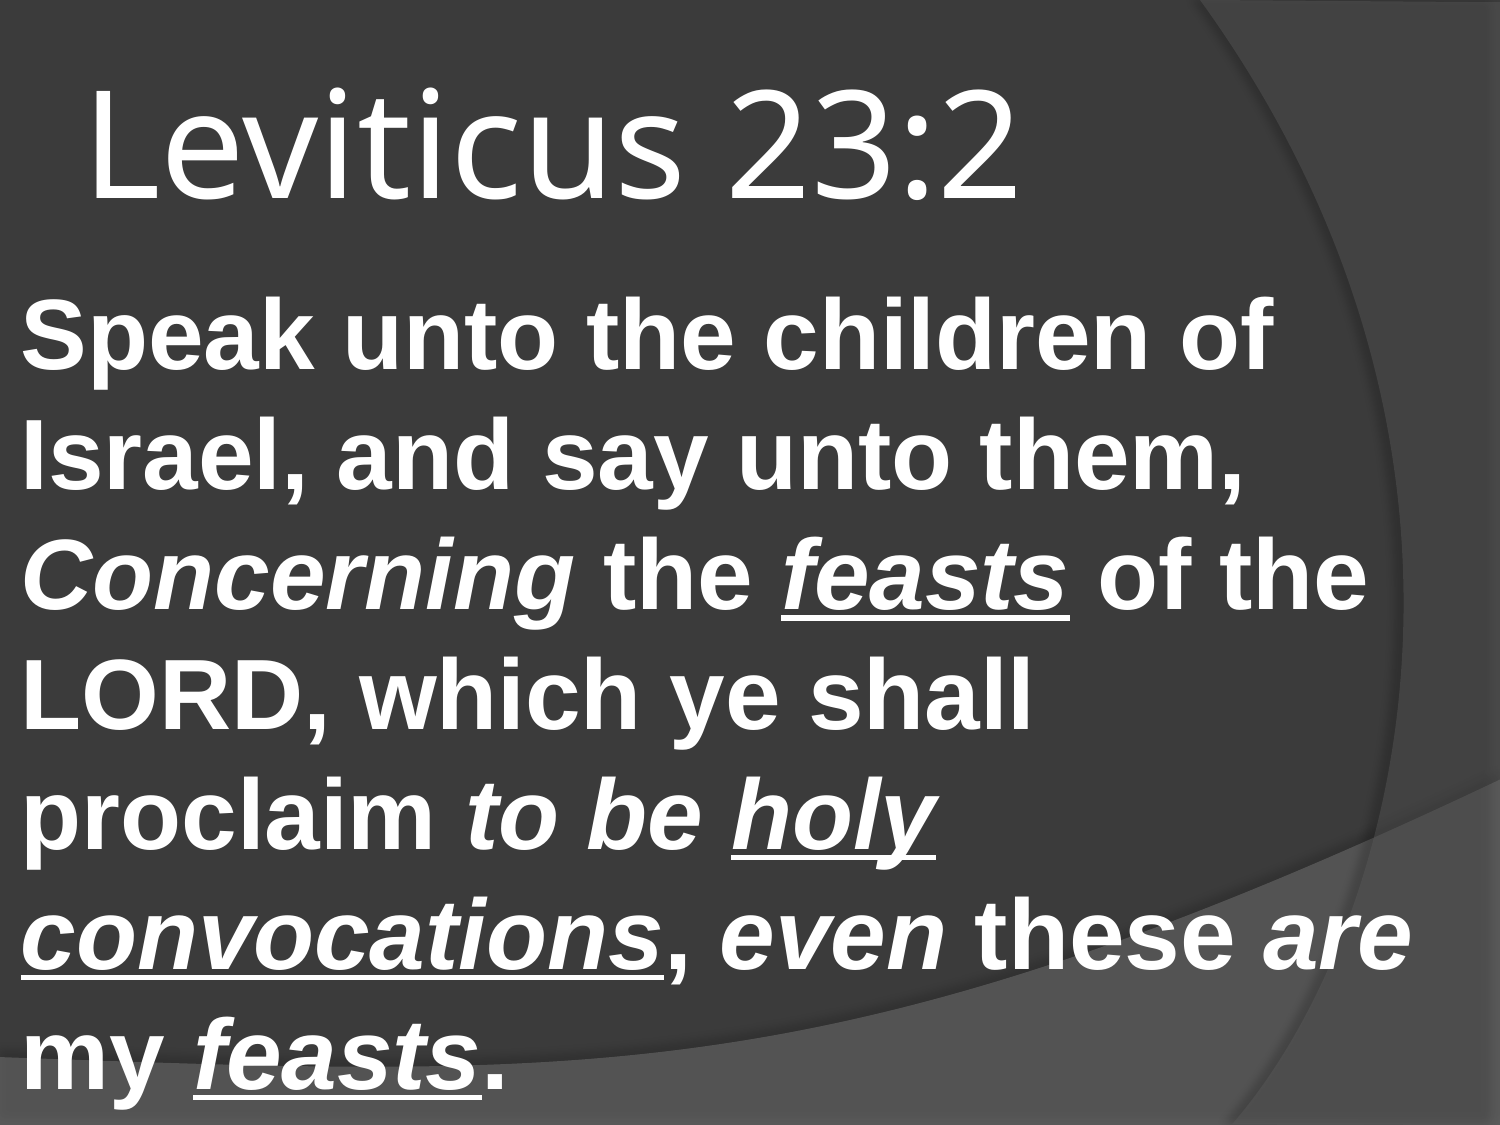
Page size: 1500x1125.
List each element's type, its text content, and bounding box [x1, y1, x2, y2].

title Leviticus 23:2 [75, 45, 1300, 233]
list Speak unto the children of Israel, and say unto them, Concerning the feasts of the LORD, which ye shall proclaim to be holy convocations, even these are my feasts. [0, 262, 1488, 1125]
